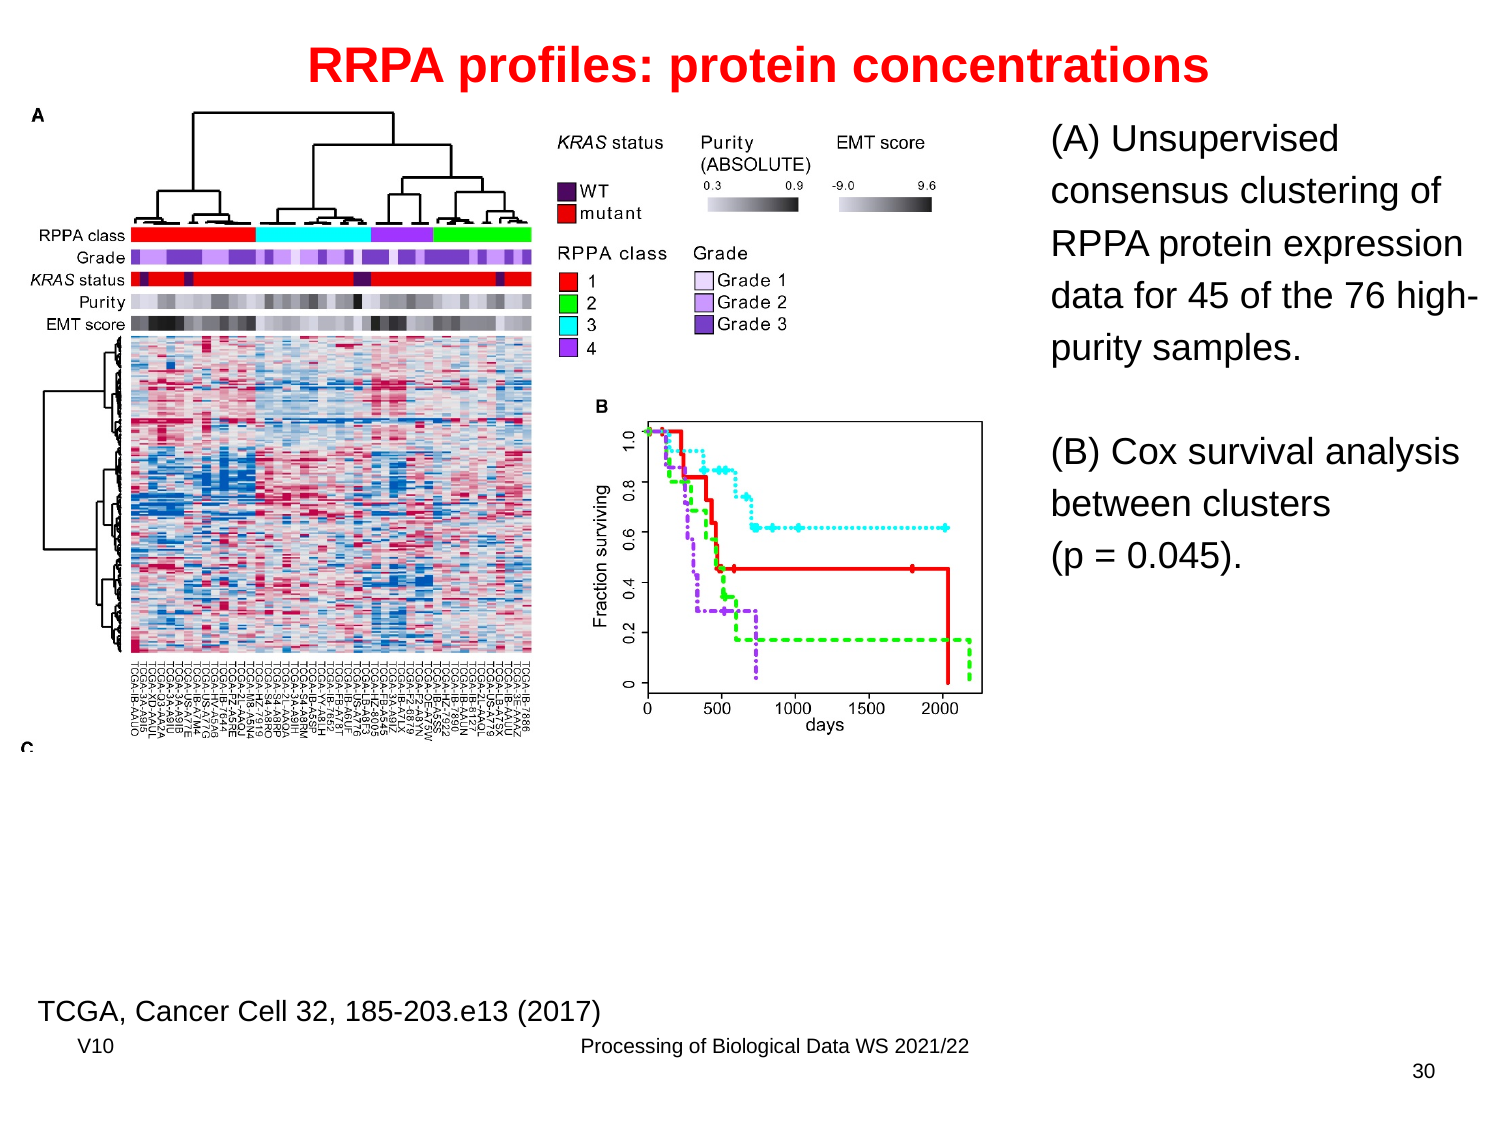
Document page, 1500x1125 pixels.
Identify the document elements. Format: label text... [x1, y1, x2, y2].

footer Processing of Biological Data WS 2021/22 [537, 1025, 1013, 1100]
title RRPA profiles: protein concentrations [17, 24, 1500, 100]
text_box TCGA, Cancer Cell 32, 185-203.e13 (2017) [23, 984, 654, 1035]
slide_number V10 [62, 1035, 450, 1100]
picture [20, 105, 1041, 752]
text_box (A) Unsupervised consensus clustering of RPPA protein expression data for 45 of the 76 high-purity samples. (B) Cox survival analysis between clusters (p = 0.045). [1035, 99, 1500, 584]
